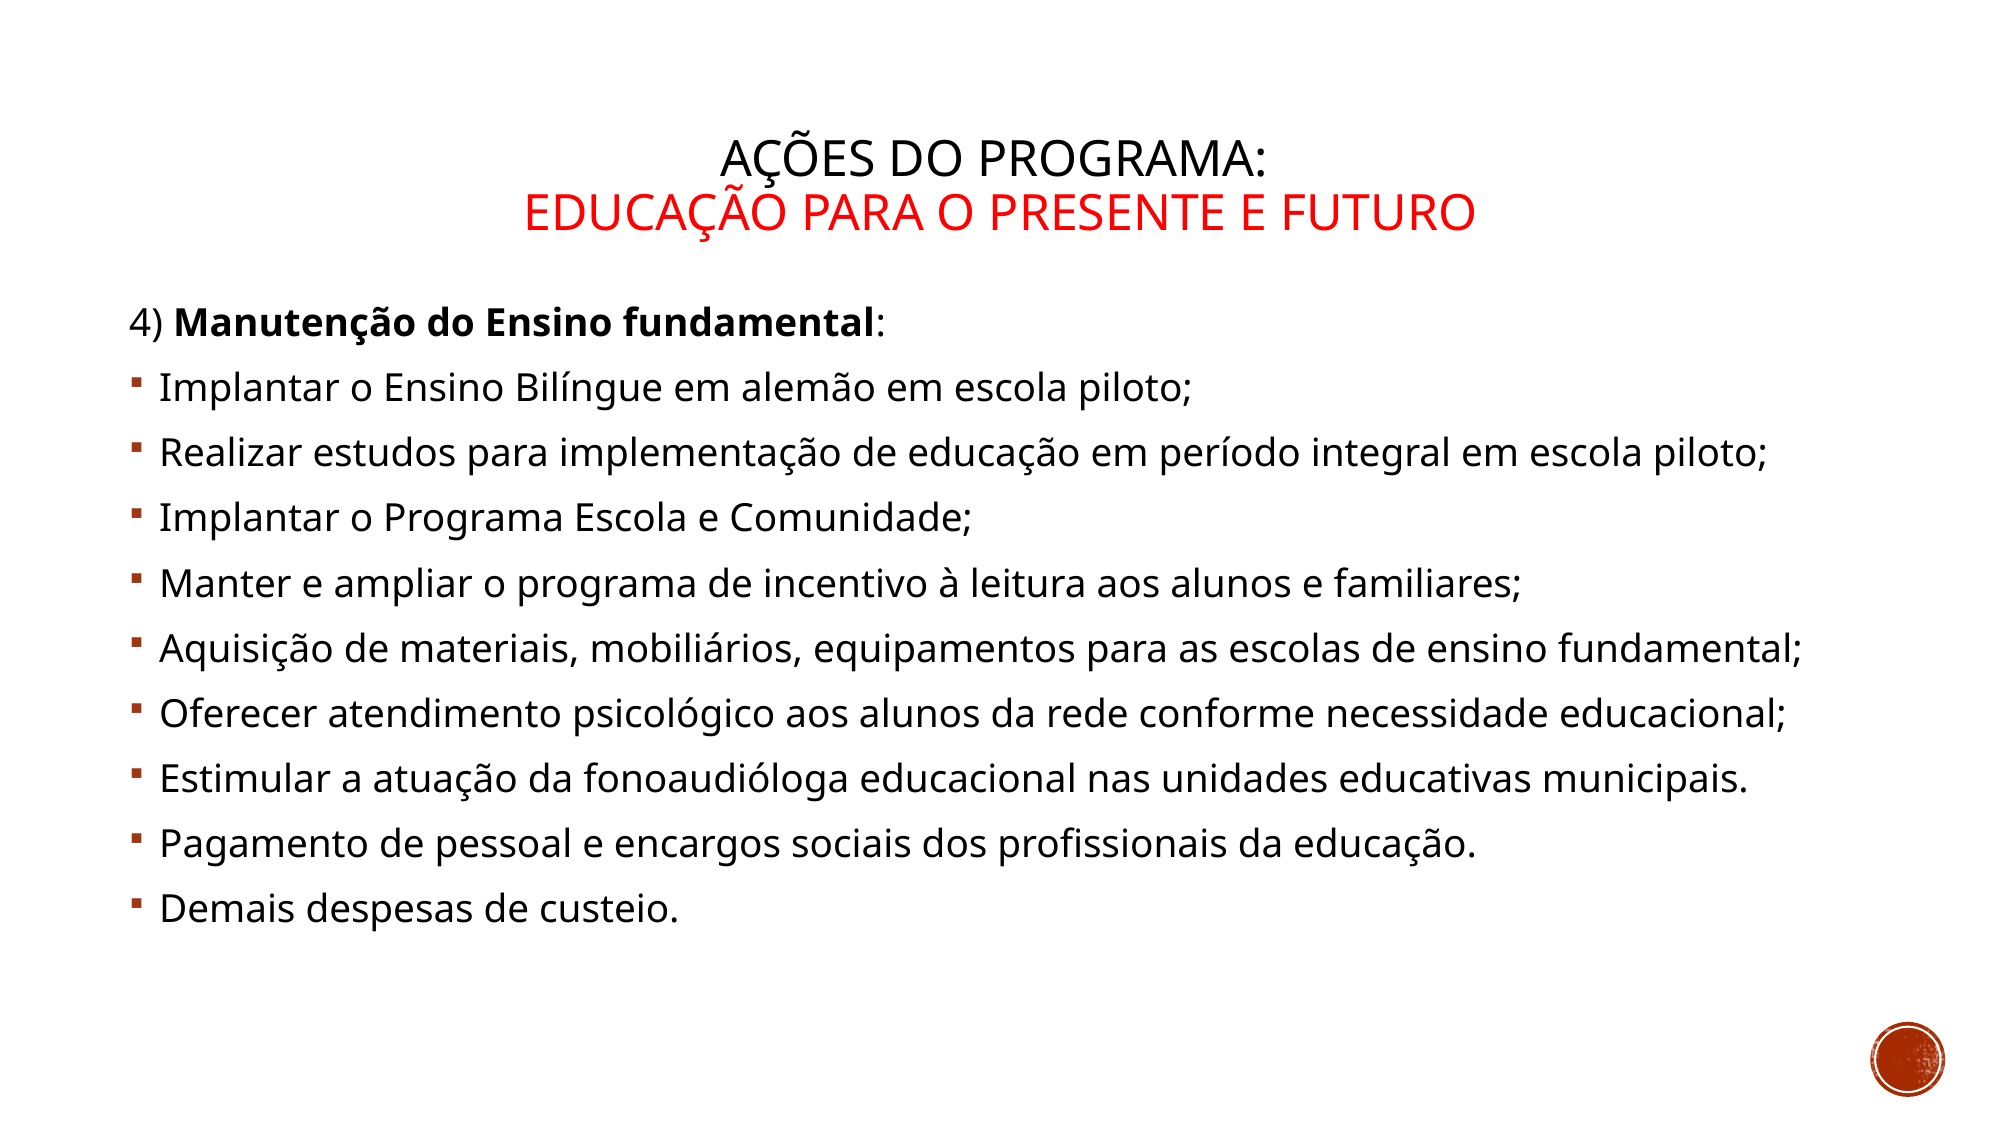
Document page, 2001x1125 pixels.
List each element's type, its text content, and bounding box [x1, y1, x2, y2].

list 4) Manutenção do Ensino fundamental: Implantar o Ensino Bilíngue em alemão em escola piloto; Realizar estudos para implementação de educação em período integral em escola piloto; Implantar o Programa Escola e Comunidade; Manter e ampliar o programa de incentivo à leitura aos alunos e familiares; Aquisição de materiais, mobiliários, equipamentos para as escolas de ensino fundamental; Oferecer atendimento psicológico aos alunos da rede conforme necessidade educacional; Estimular a atuação da fonoaudióloga educacional nas unidades educativas municipais. Pagamento de pessoal e encargos sociais dos profissionais da educação. Demais despesas de custeio. [114, 295, 1826, 1061]
title Ações do programa: educação para o presente e futuro [175, 79, 1826, 295]
